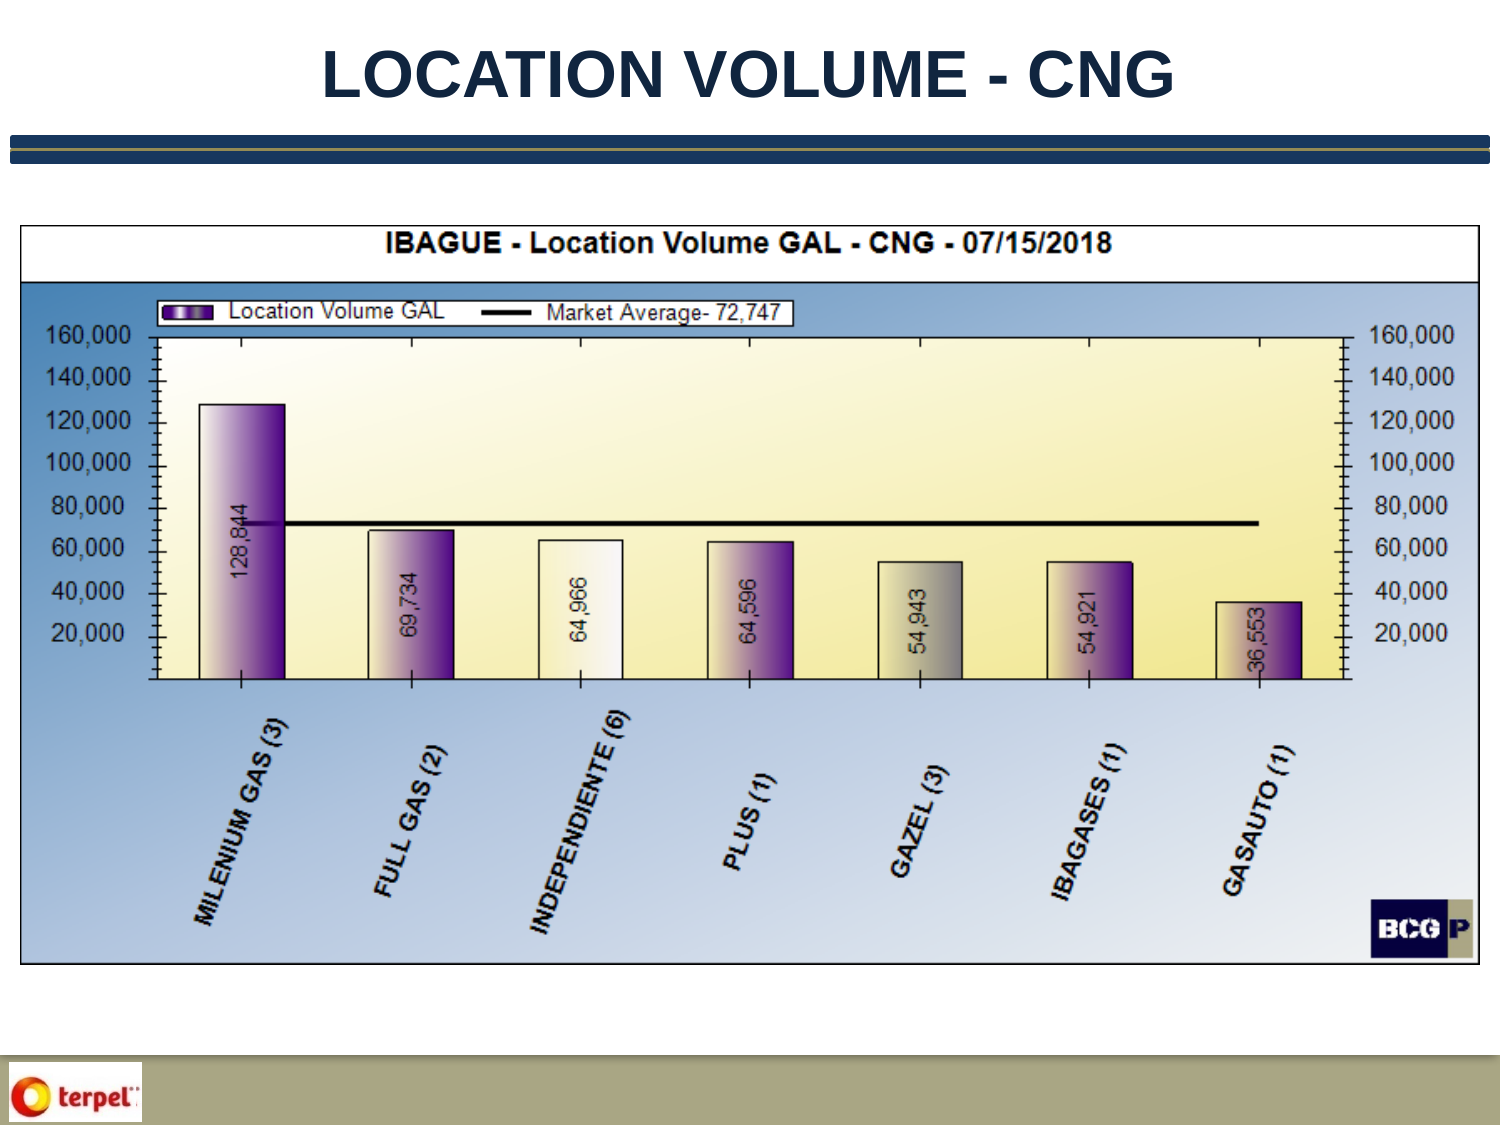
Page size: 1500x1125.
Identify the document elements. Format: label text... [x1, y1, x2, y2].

picture [9, 1062, 142, 1122]
title LOCATION VOLUME - CNG [12, 12, 1487, 130]
picture [20, 225, 1480, 965]
